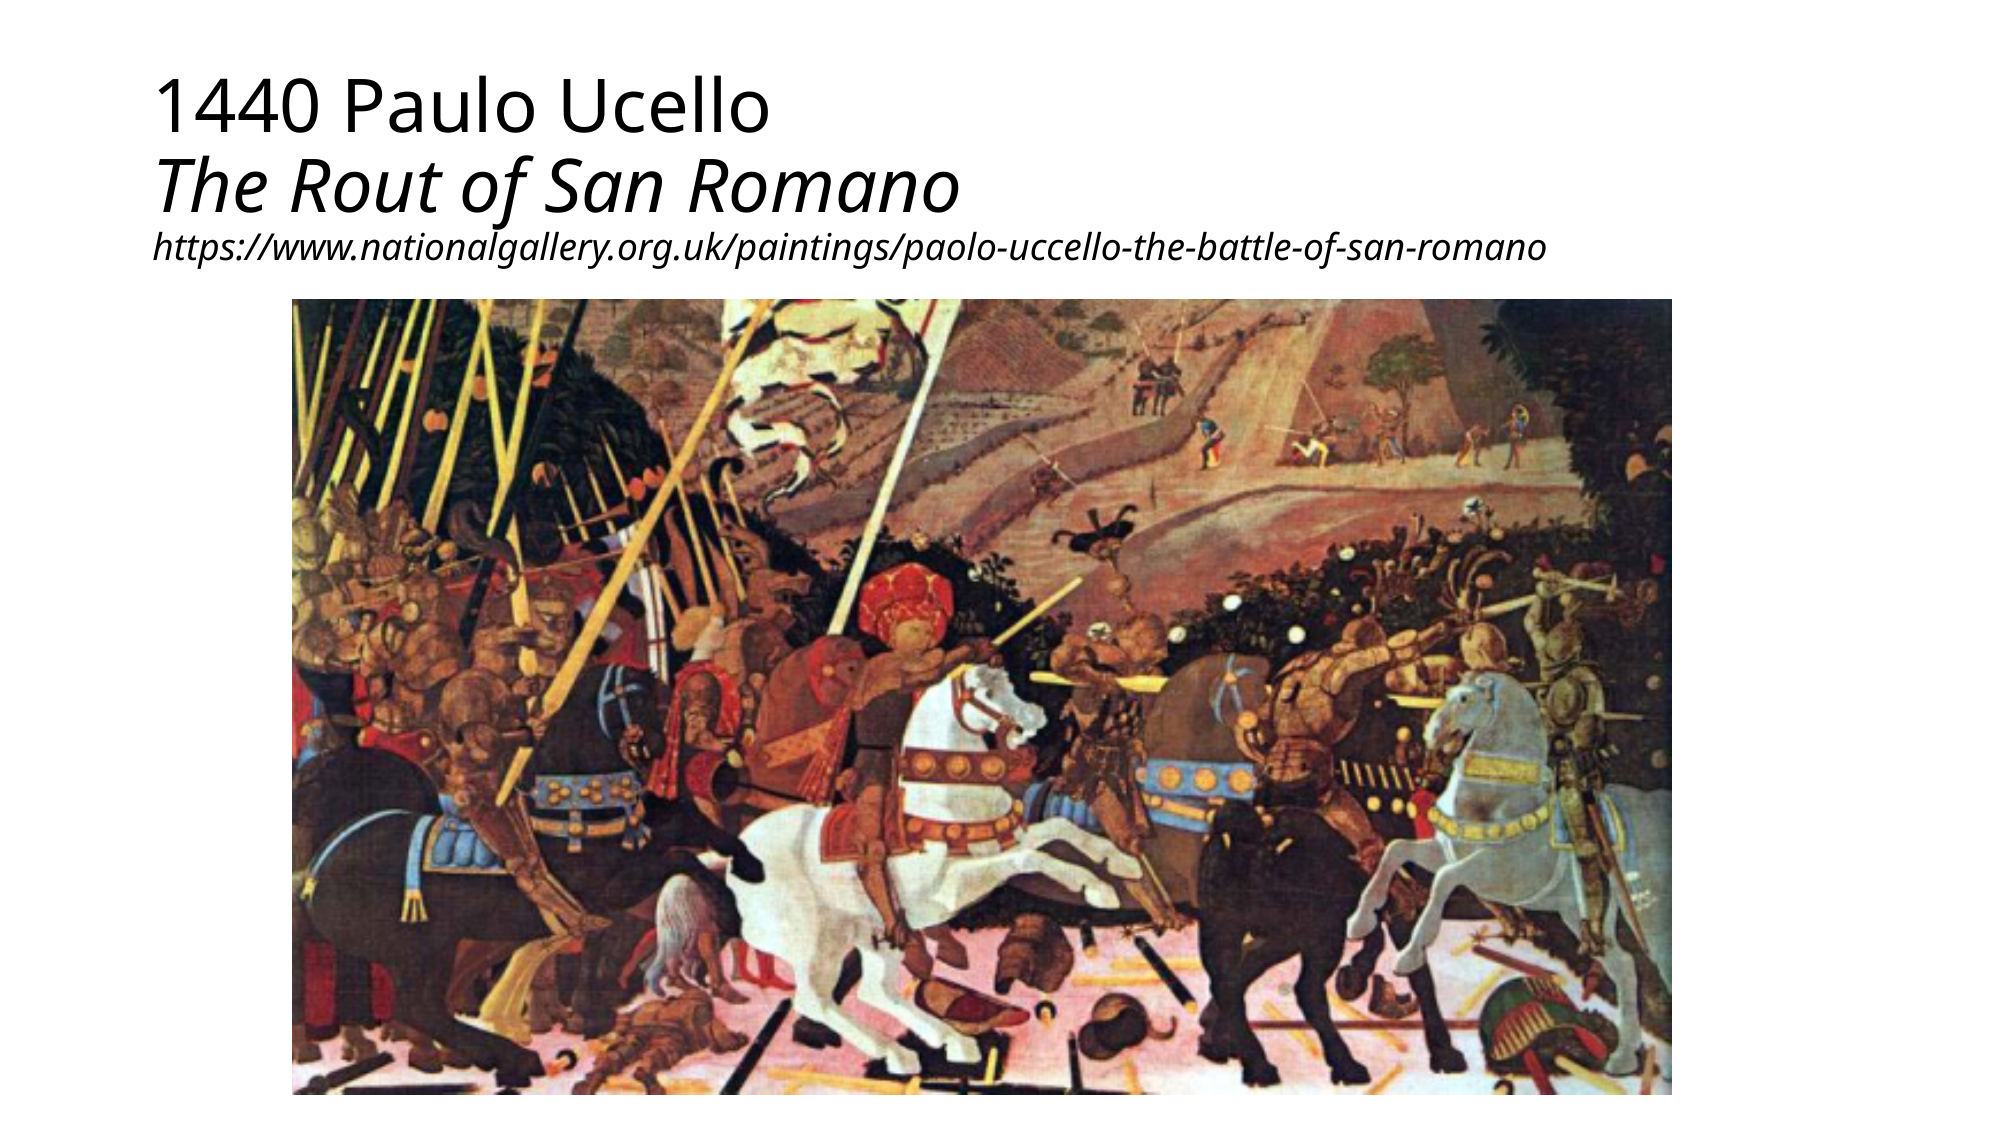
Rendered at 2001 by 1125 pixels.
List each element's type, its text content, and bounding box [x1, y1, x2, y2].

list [292, 299, 1672, 1095]
title 1440 Paulo Ucello The Rout of San Romano https://www.nationalgallery.org.uk/paintings/paolo-uccello-the-battle-of-san-romano [137, 59, 1863, 278]
